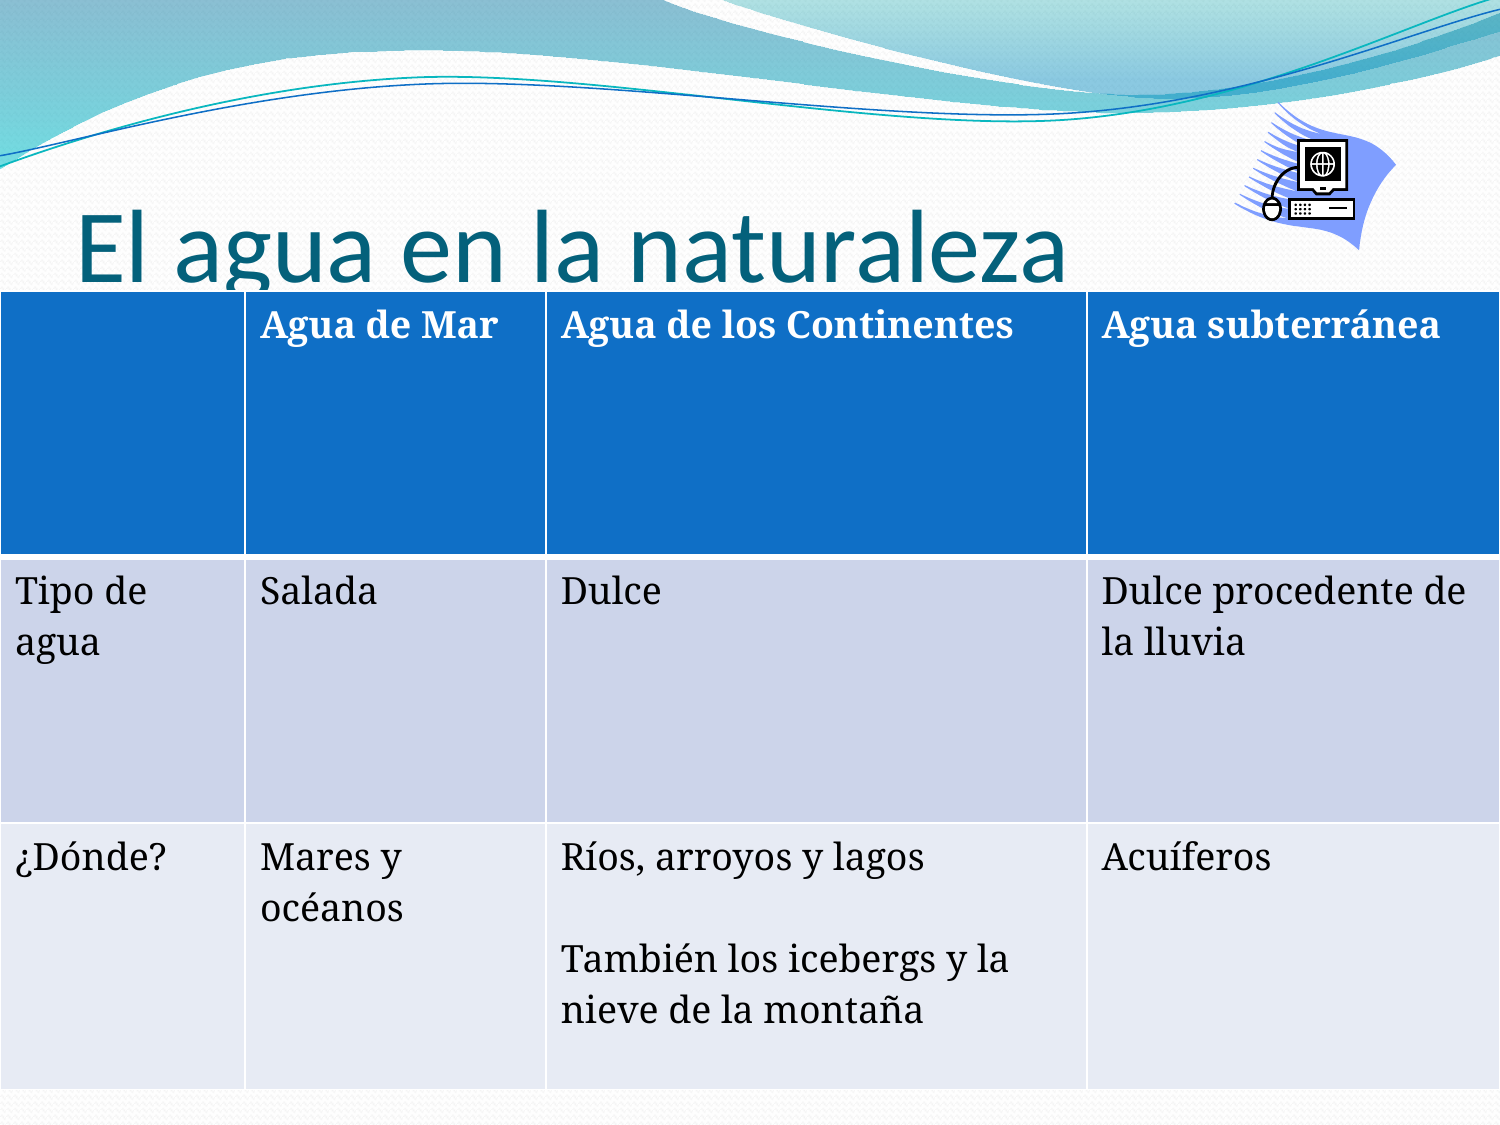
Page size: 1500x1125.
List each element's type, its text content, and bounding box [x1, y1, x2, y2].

table_header [1, 292, 244, 554]
table_cell Mares y océanos [246, 824, 545, 1089]
table_header Agua subterránea [1088, 292, 1499, 554]
picture [1234, 101, 1397, 251]
table_cell Dulce procedente de la lluvia [1088, 560, 1499, 822]
table_header Agua de los Continentes [547, 292, 1086, 554]
table_cell Tipo de agua [1, 560, 244, 822]
table_cell Acuíferos [1088, 824, 1499, 1089]
title El agua en la naturaleza [75, 115, 1425, 290]
table_cell Ríos, arroyos y lagos También los icebergs y la nieve de la montaña [547, 824, 1086, 1089]
table_cell Salada [246, 560, 545, 822]
table_cell Dulce [547, 560, 1086, 822]
table_header Agua de Mar [246, 292, 545, 554]
table_cell ¿Dónde? [1, 824, 244, 1089]
